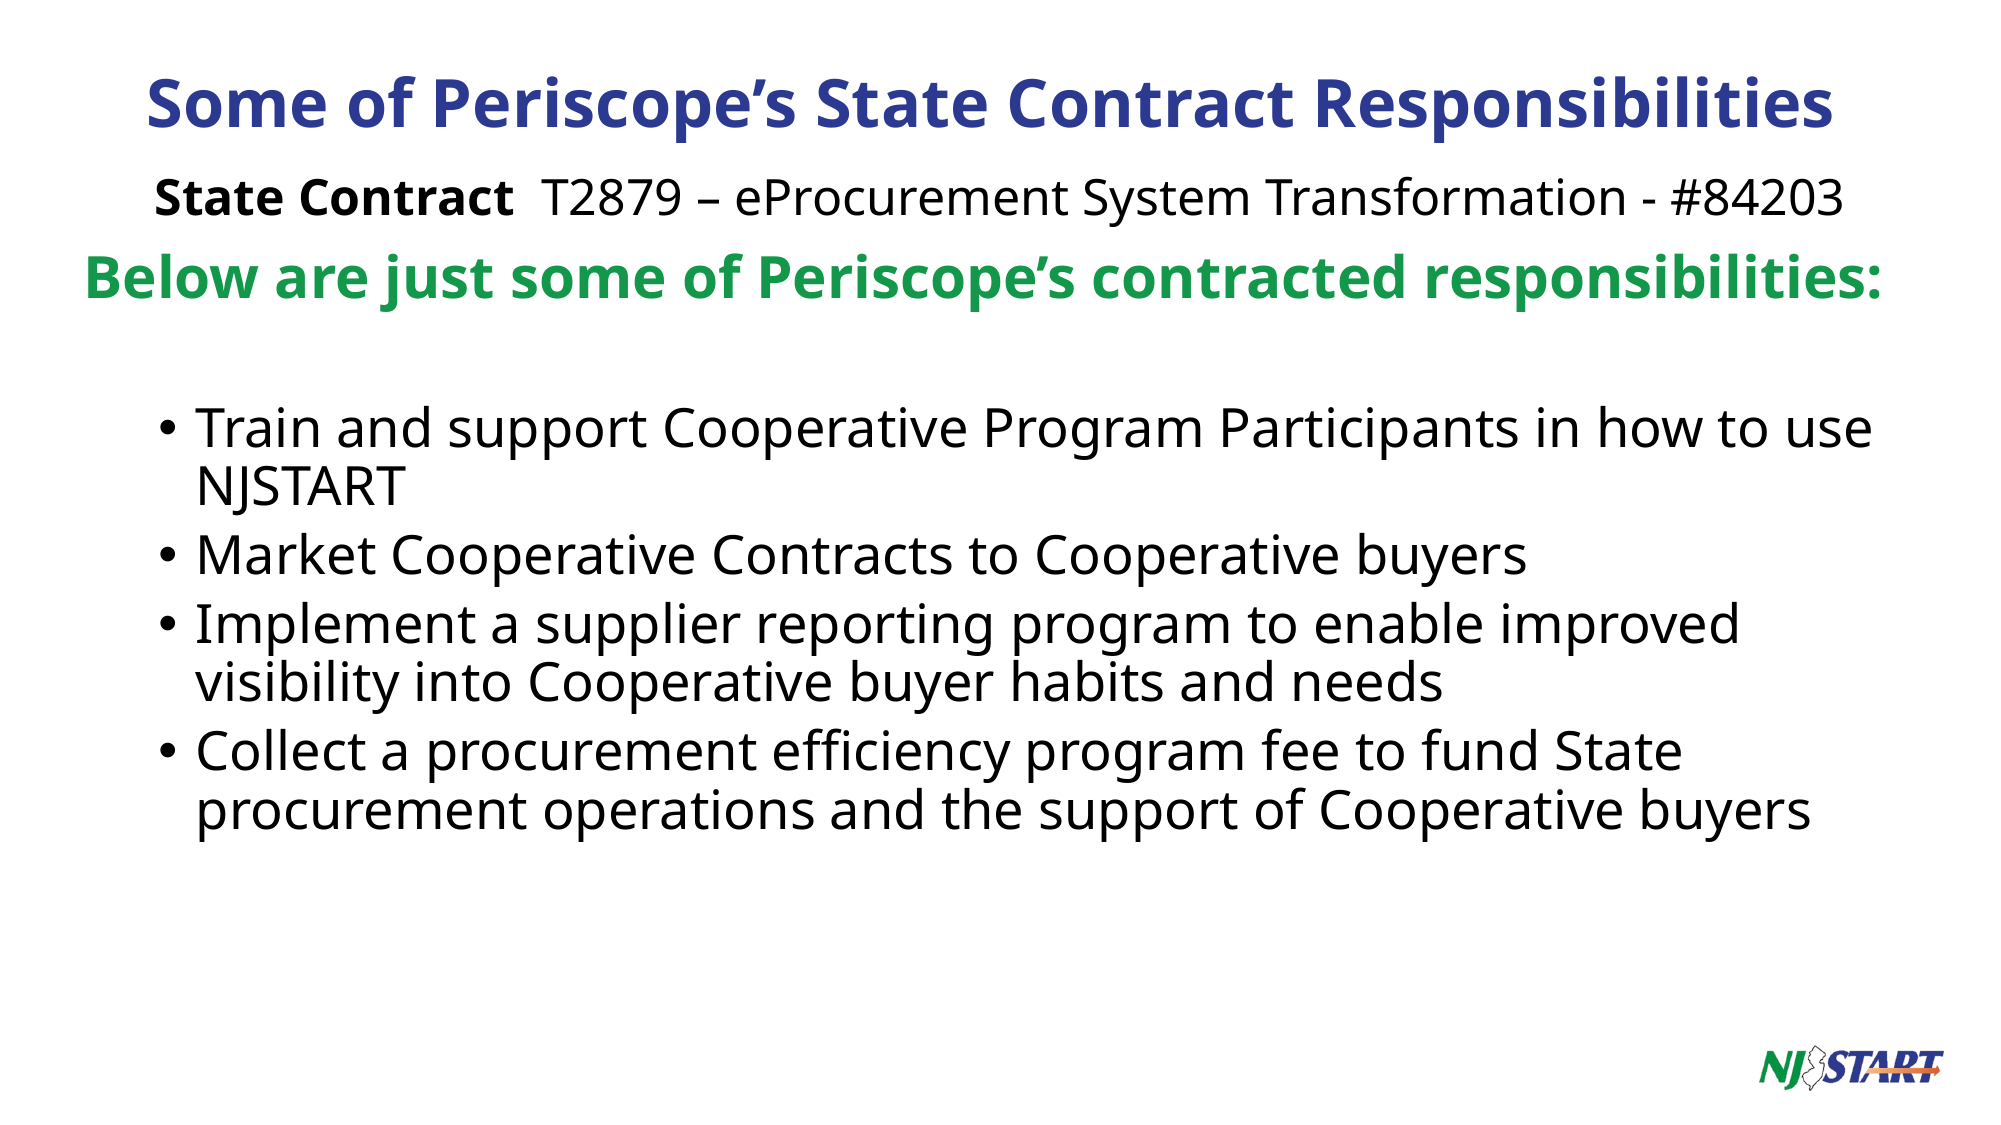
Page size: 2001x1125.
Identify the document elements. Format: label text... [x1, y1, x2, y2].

title Some of Periscope’s State Contract Responsibilities [0, 48, 2000, 159]
list Below are just some of Periscope’s contracted responsibilities: Train and support Cooperative Program Participants in how to use NJSTART Market Cooperative Contracts to Cooperative buyers Implement a supplier reporting program to enable improved visibility into Cooperative buyer habits and needs Collect a procurement efficiency program fee to fund State procurement operations and the support of Cooperative buyers [68, 240, 1937, 1047]
table_header State Contract T2879 – eProcurement System Transformation - #84203 [63, 159, 1937, 233]
picture [1759, 1041, 1944, 1095]
